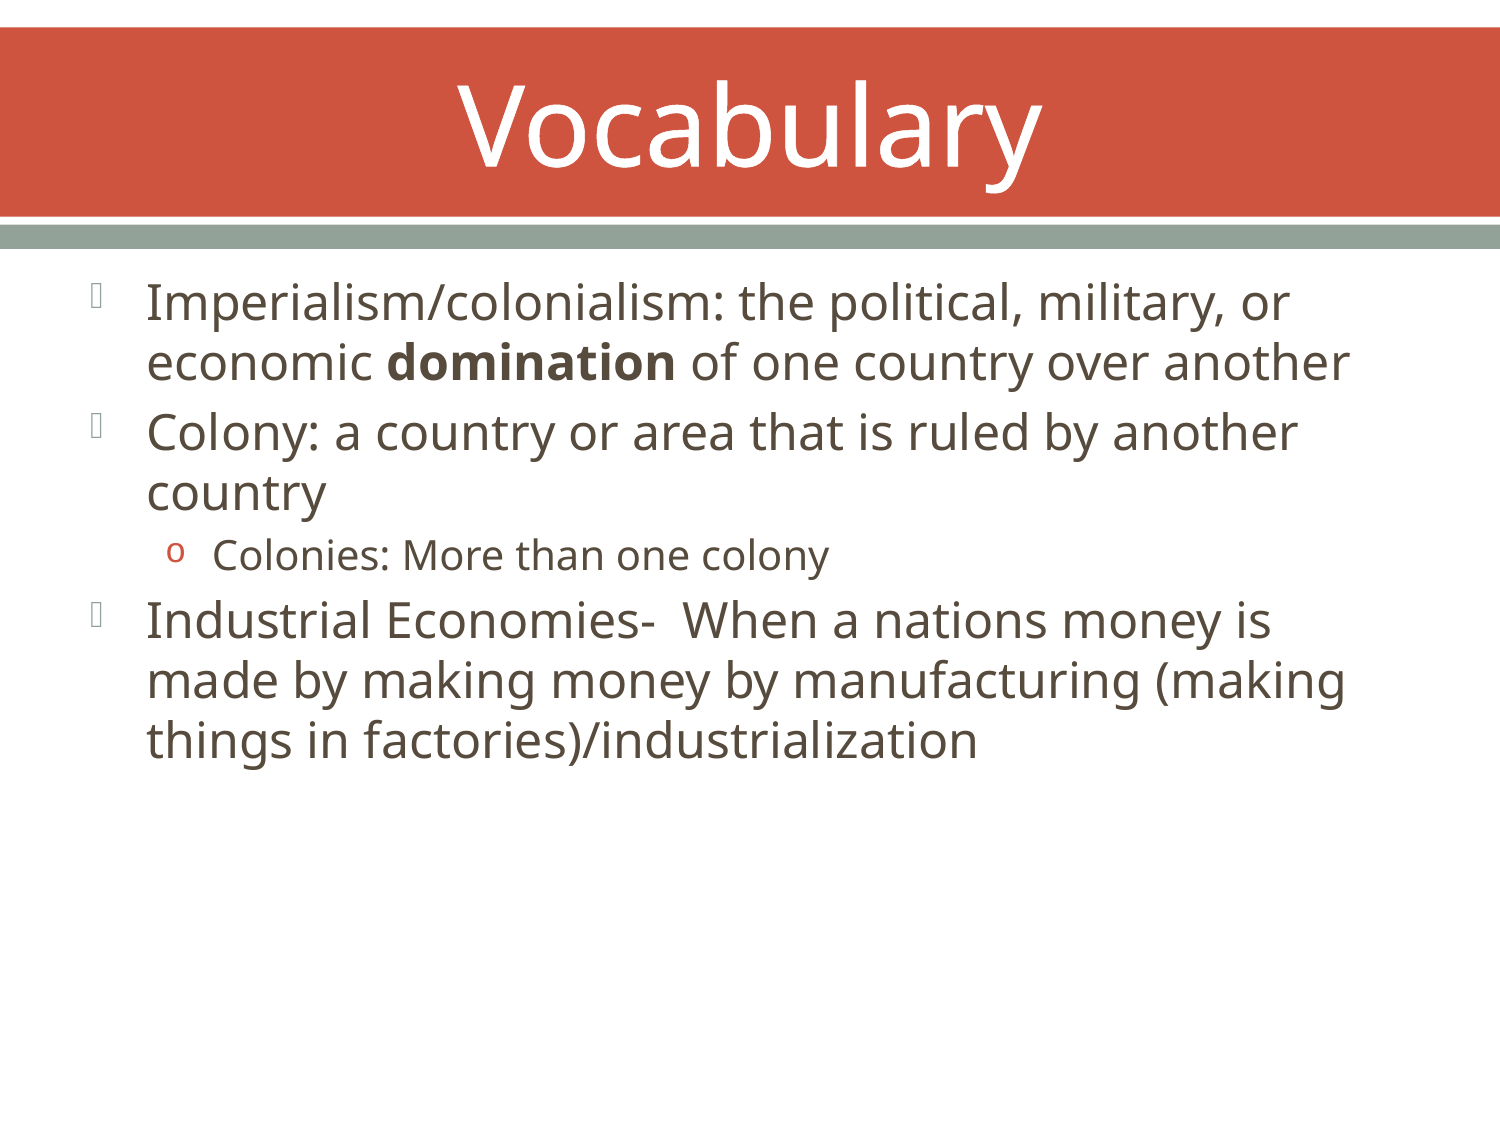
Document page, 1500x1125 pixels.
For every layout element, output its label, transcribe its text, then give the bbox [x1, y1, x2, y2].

title Vocabulary [75, 29, 1425, 213]
list Imperialism/colonialism: the political, military, or economic domination of one country over another Colony: a country or area that is ruled by another country Colonies: More than one colony Industrial Economies- When a nations money is made by making money by manufacturing (making things in factories)/industrialization [75, 262, 1425, 1005]
